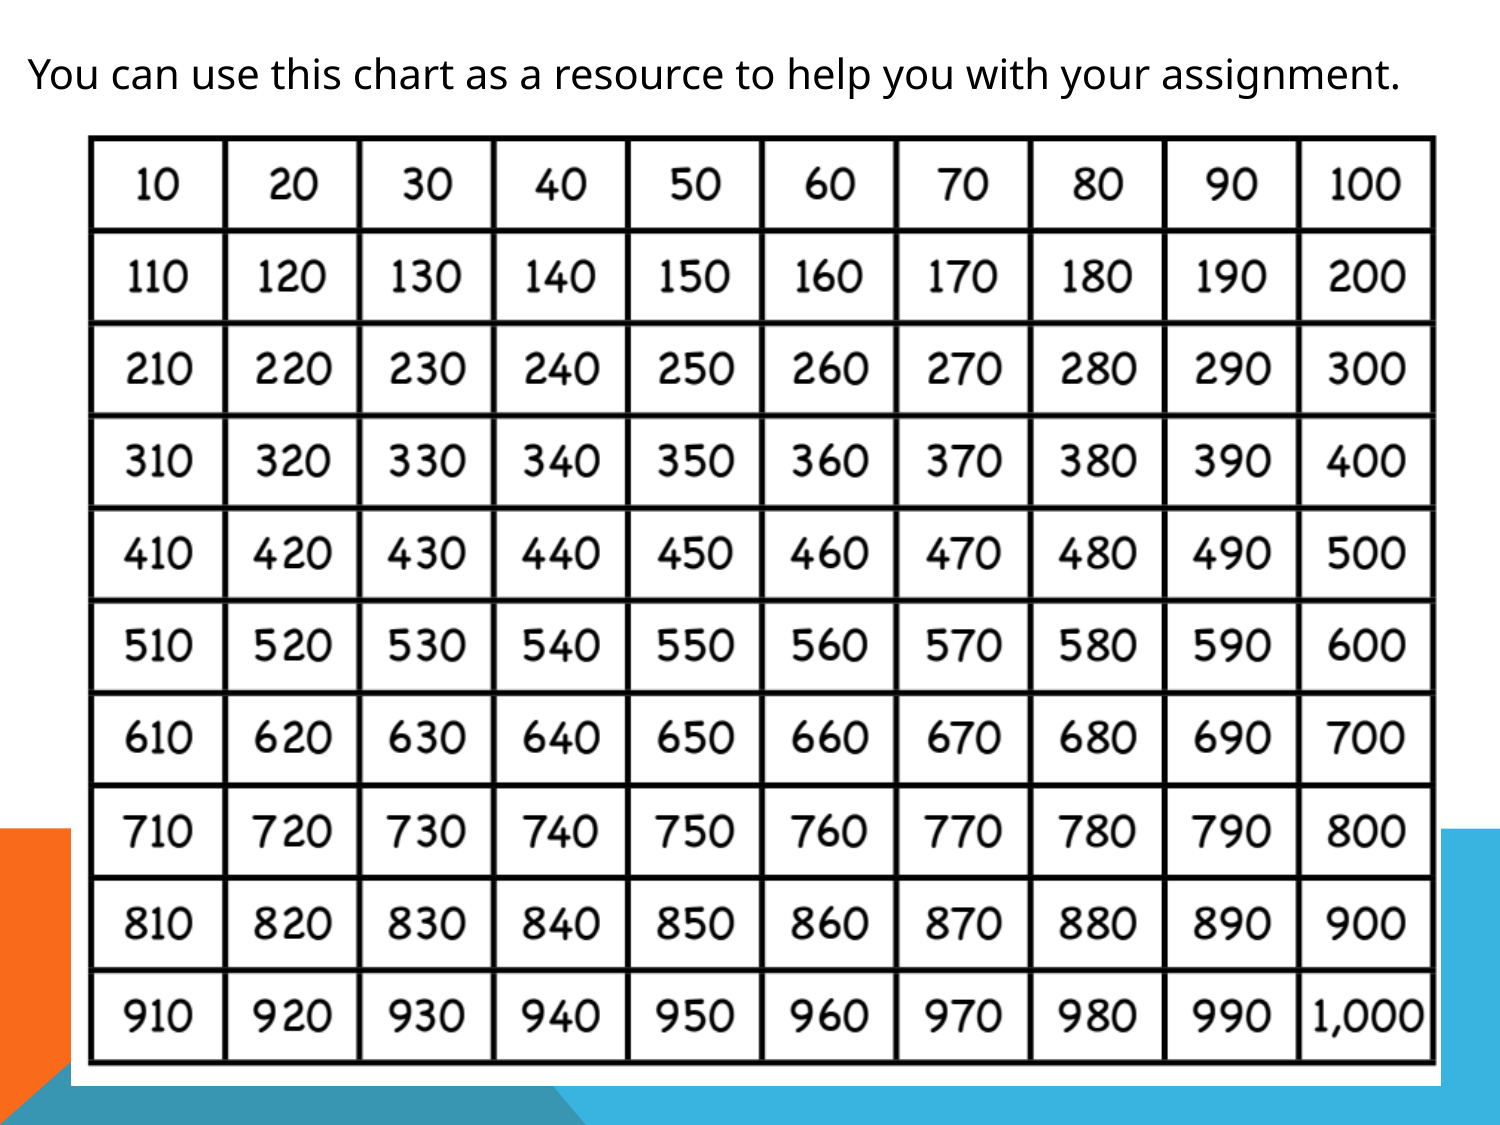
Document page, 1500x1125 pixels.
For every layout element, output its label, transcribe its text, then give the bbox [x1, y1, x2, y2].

text_box You can use this chart as a resource to help you with your assignment. [12, 40, 1427, 106]
picture [70, 124, 1442, 1086]
